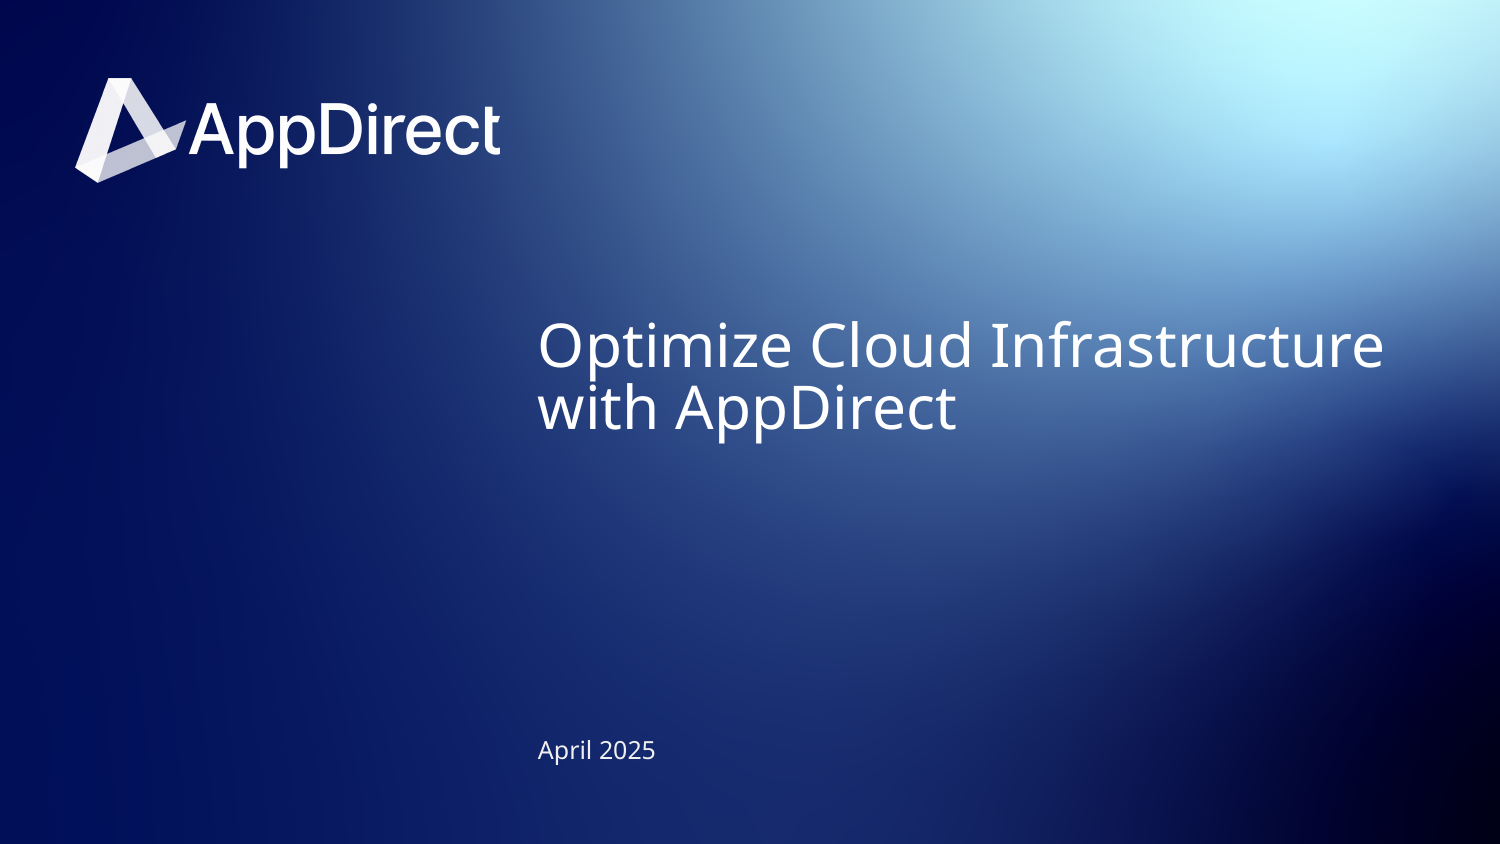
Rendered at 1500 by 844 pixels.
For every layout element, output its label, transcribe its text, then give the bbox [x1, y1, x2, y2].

picture [0, 0, 1500, 844]
title Optimize Cloud Infrastructure with AppDirect [537, 318, 1425, 526]
subtitle April 2025 [537, 730, 1092, 765]
